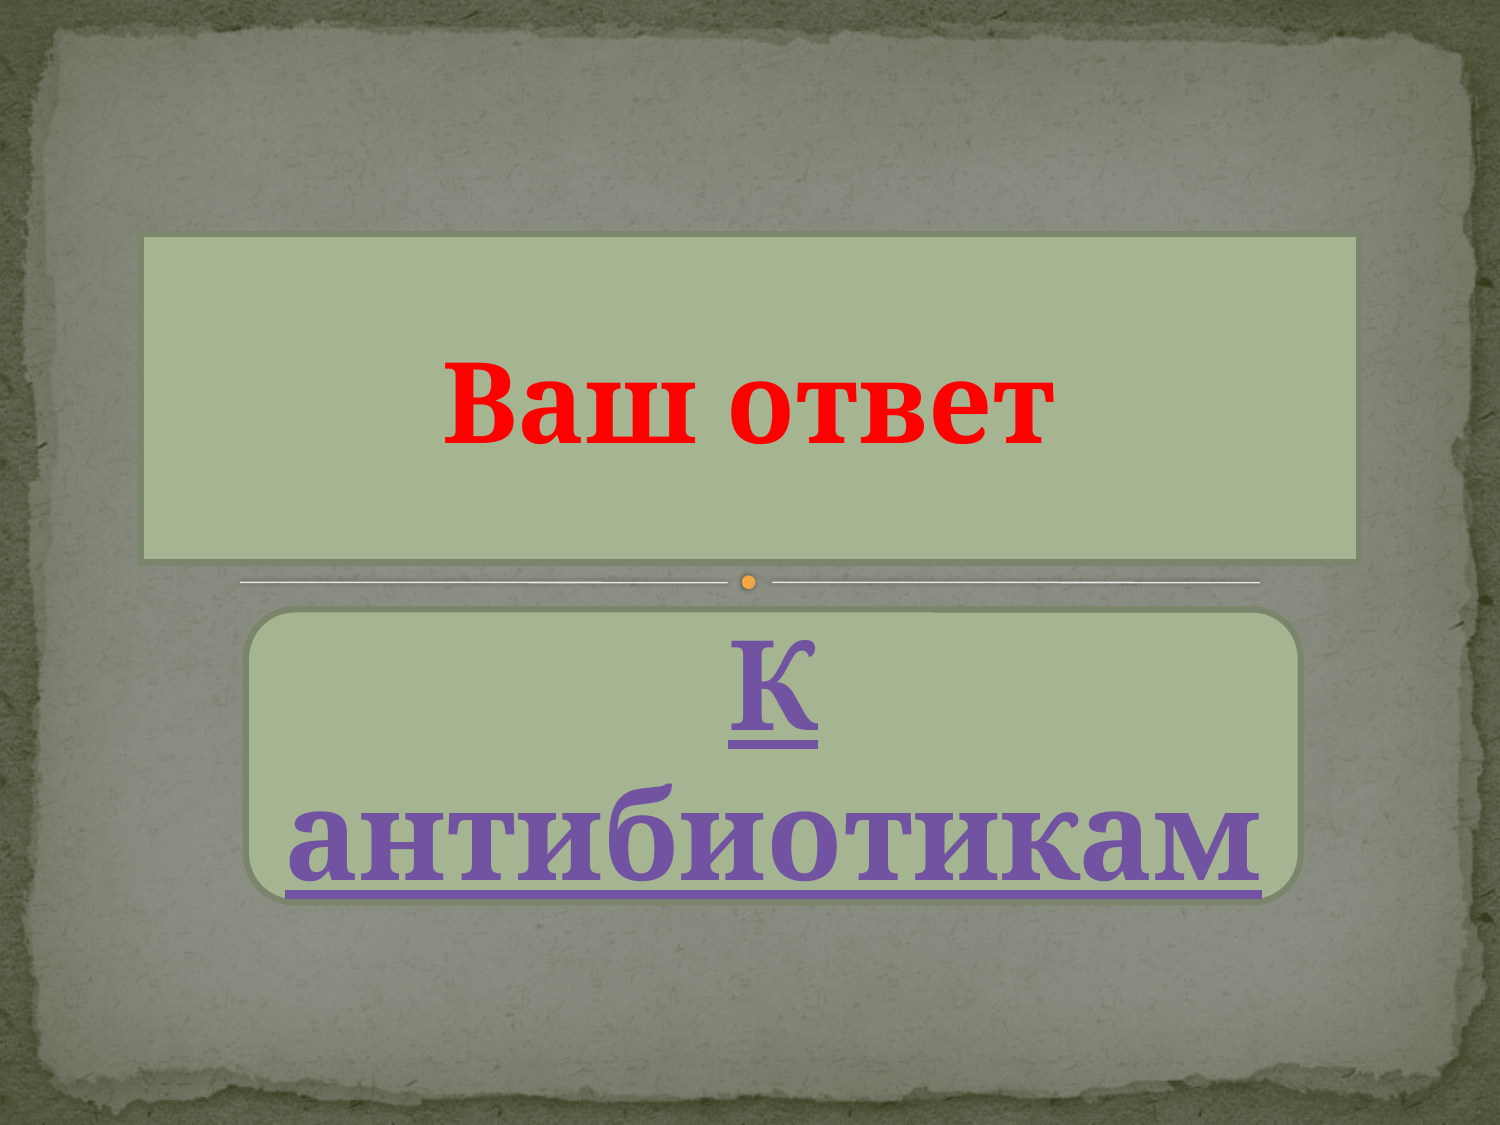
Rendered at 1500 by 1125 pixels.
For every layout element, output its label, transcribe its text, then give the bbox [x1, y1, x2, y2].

text_box К антибиотикам [242, 606, 1304, 906]
text_box Ваш ответ [137, 231, 1362, 566]
